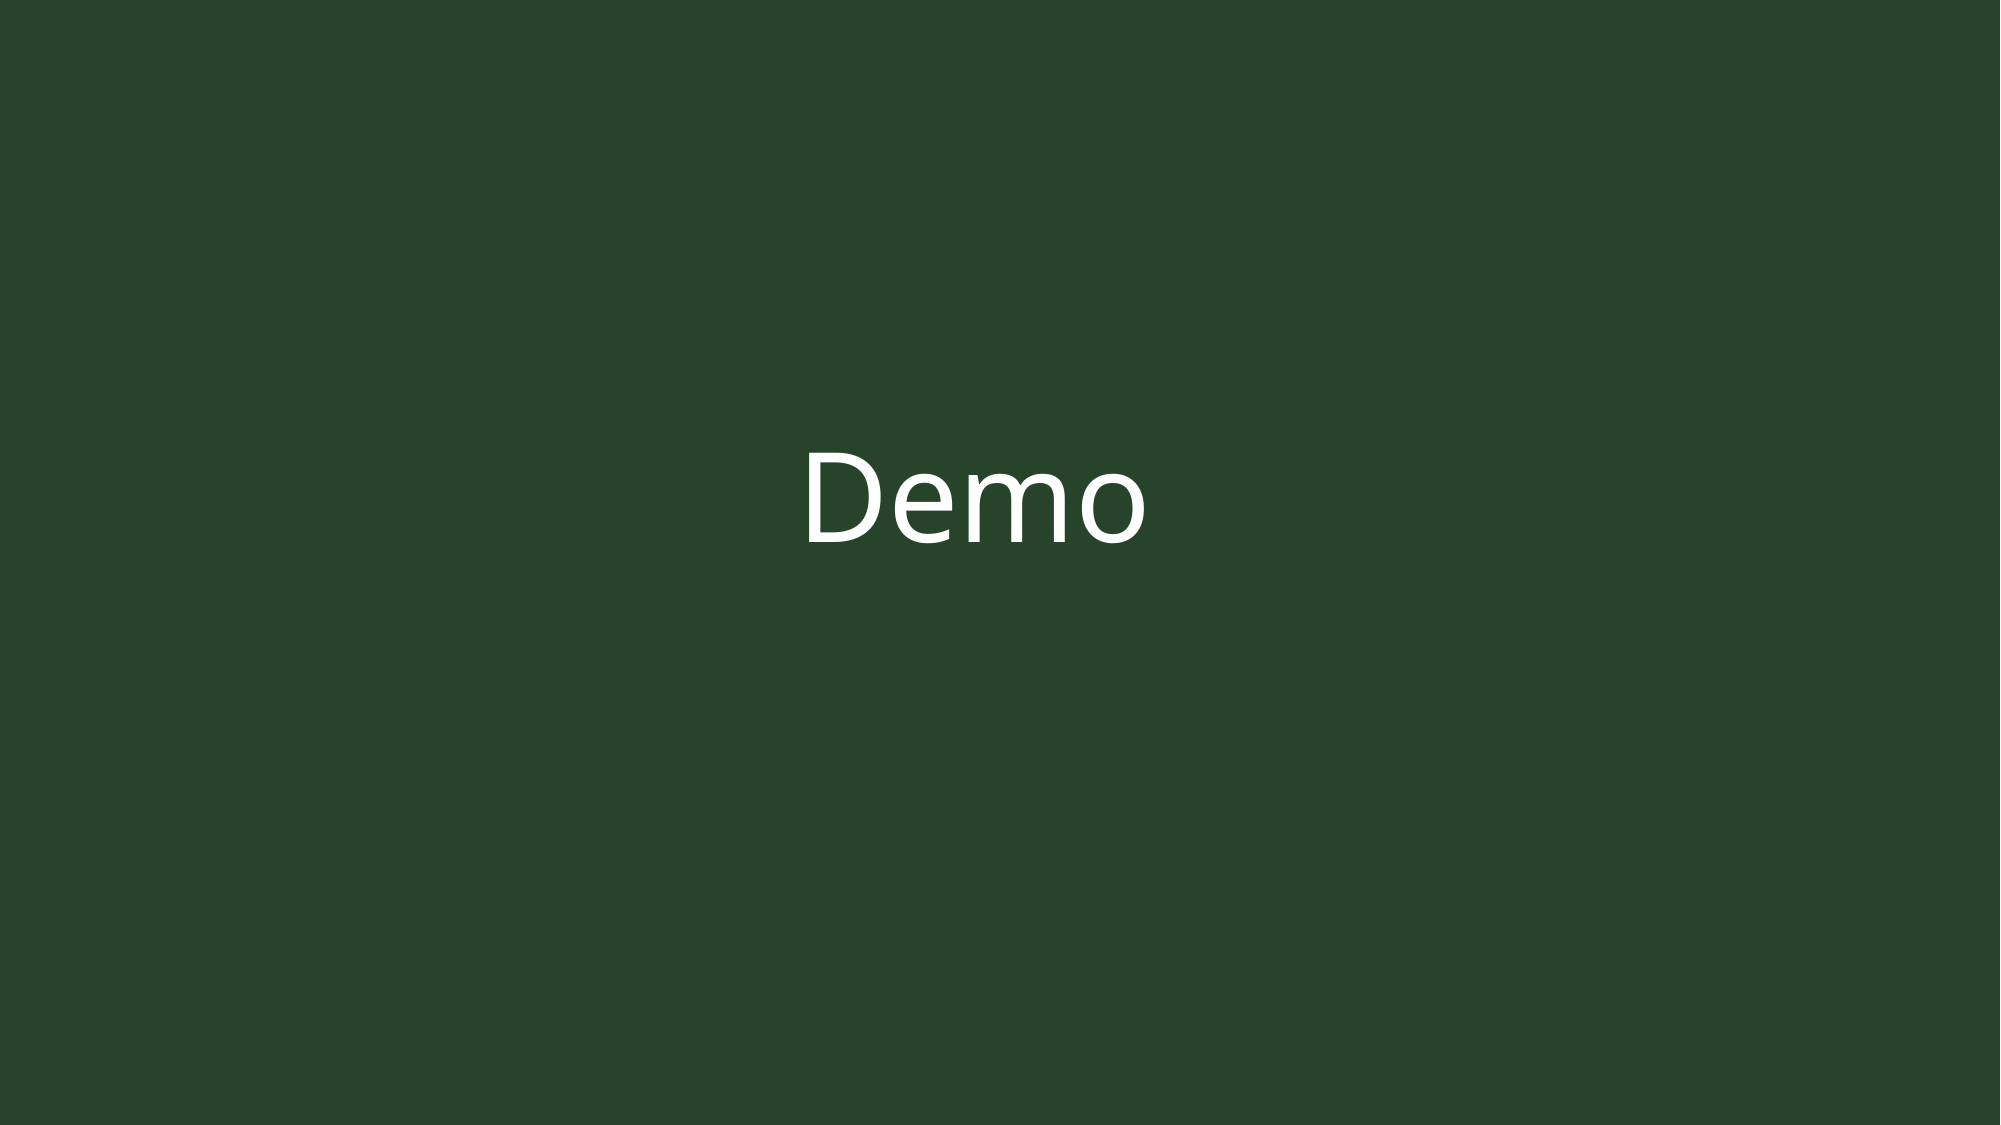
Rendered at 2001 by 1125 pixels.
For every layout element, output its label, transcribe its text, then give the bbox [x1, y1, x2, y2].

title Demo [204, 302, 1746, 578]
